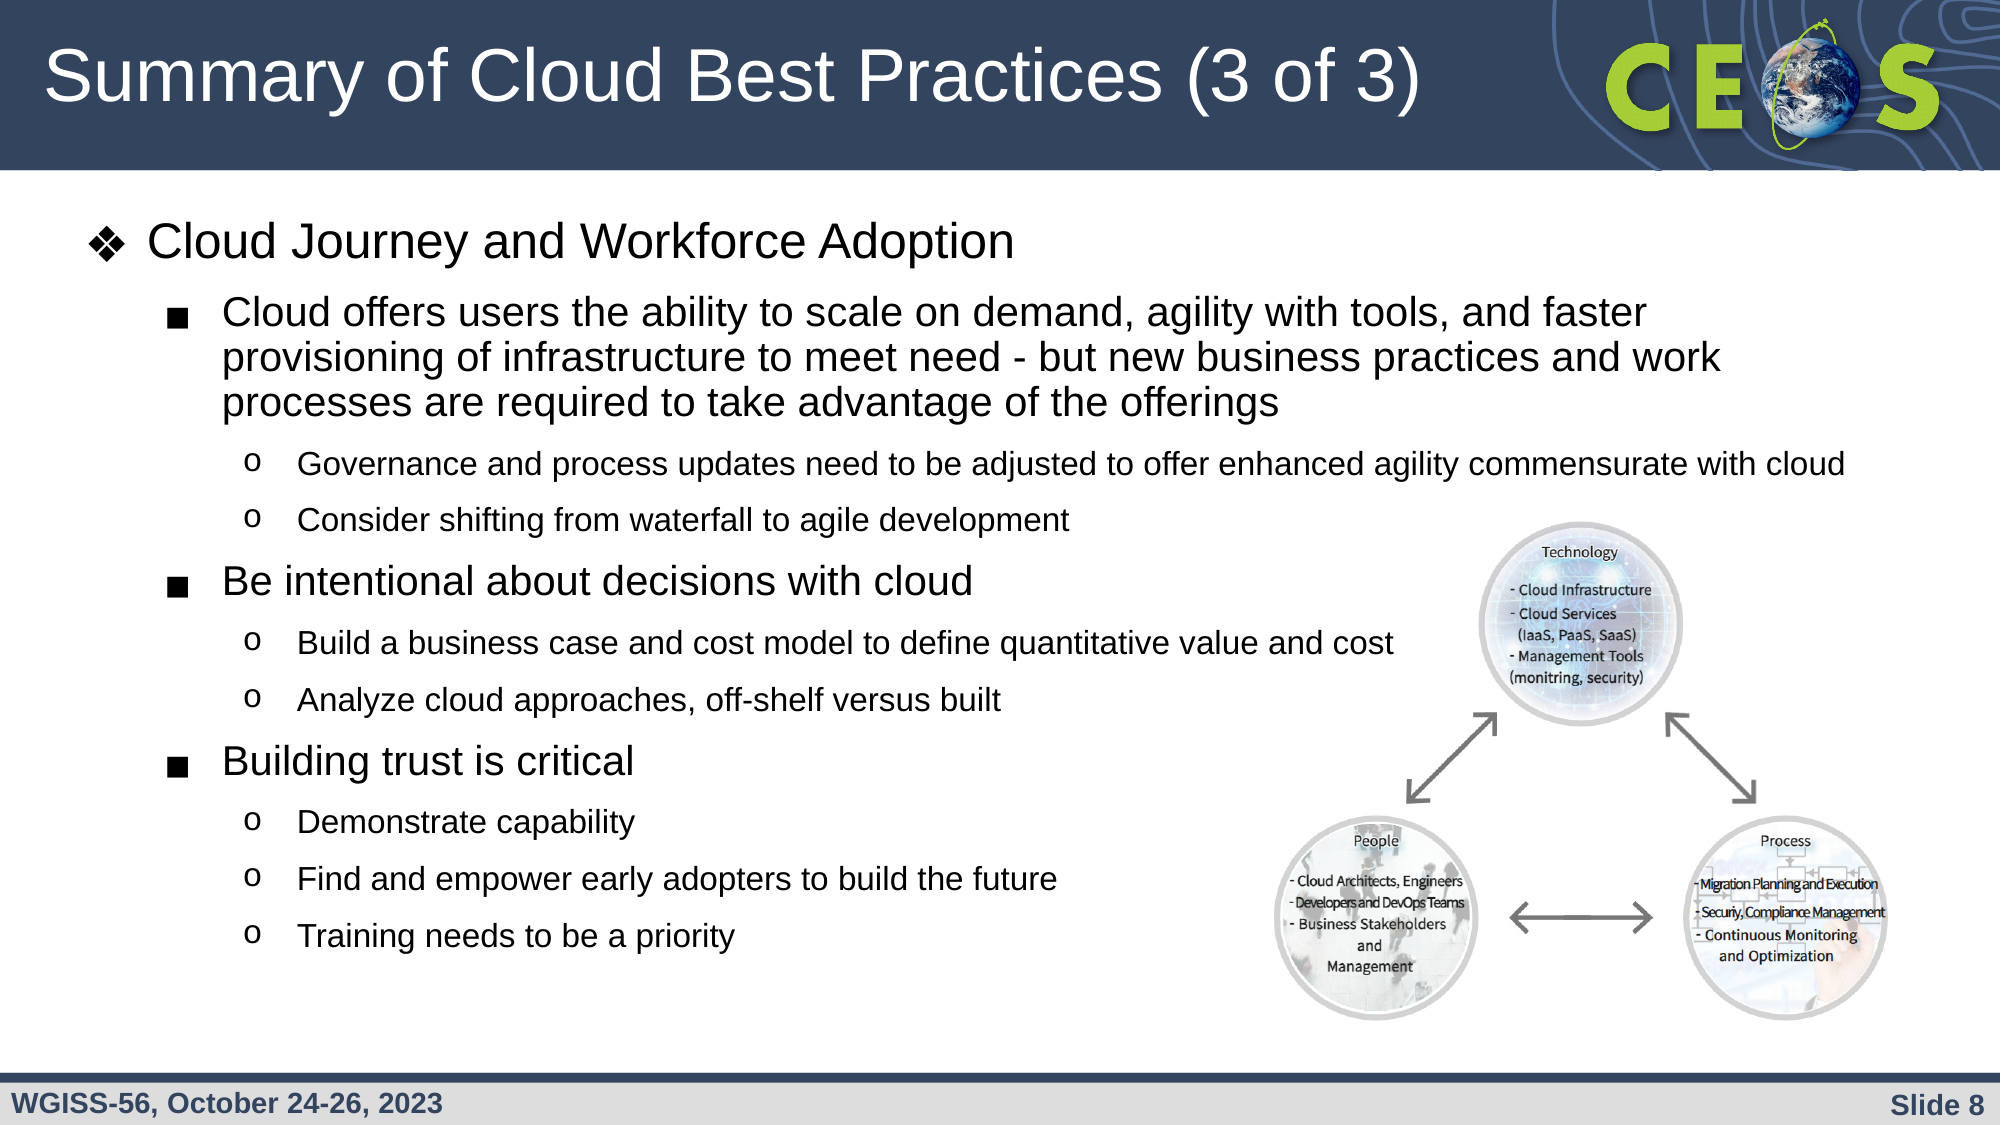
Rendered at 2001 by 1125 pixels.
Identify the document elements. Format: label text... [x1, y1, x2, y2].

picture [1552, 0, 2000, 171]
title Summary of Cloud Best Practices (3 of 3) [28, 28, 1569, 157]
list Cloud Journey and Workforce Adoption Cloud offers users the ability to scale on demand, agility with tools, and faster provisioning of infrastructure to meet need - but new business practices and work processes are required to take advantage of the offerings Governance and process updates need to be adjusted to offer enhanced agility commensurate with cloud Consider shifting from waterfall to agile development Be intentional about decisions with cloud Build a business case and cost model to define quantitative value and cost Analyze cloud approaches, off-shelf versus built Building trust is critical Demonstrate capability Find and empower early adopters to build the future Training needs to be a priority [56, 208, 1889, 974]
picture [1253, 516, 1910, 1038]
